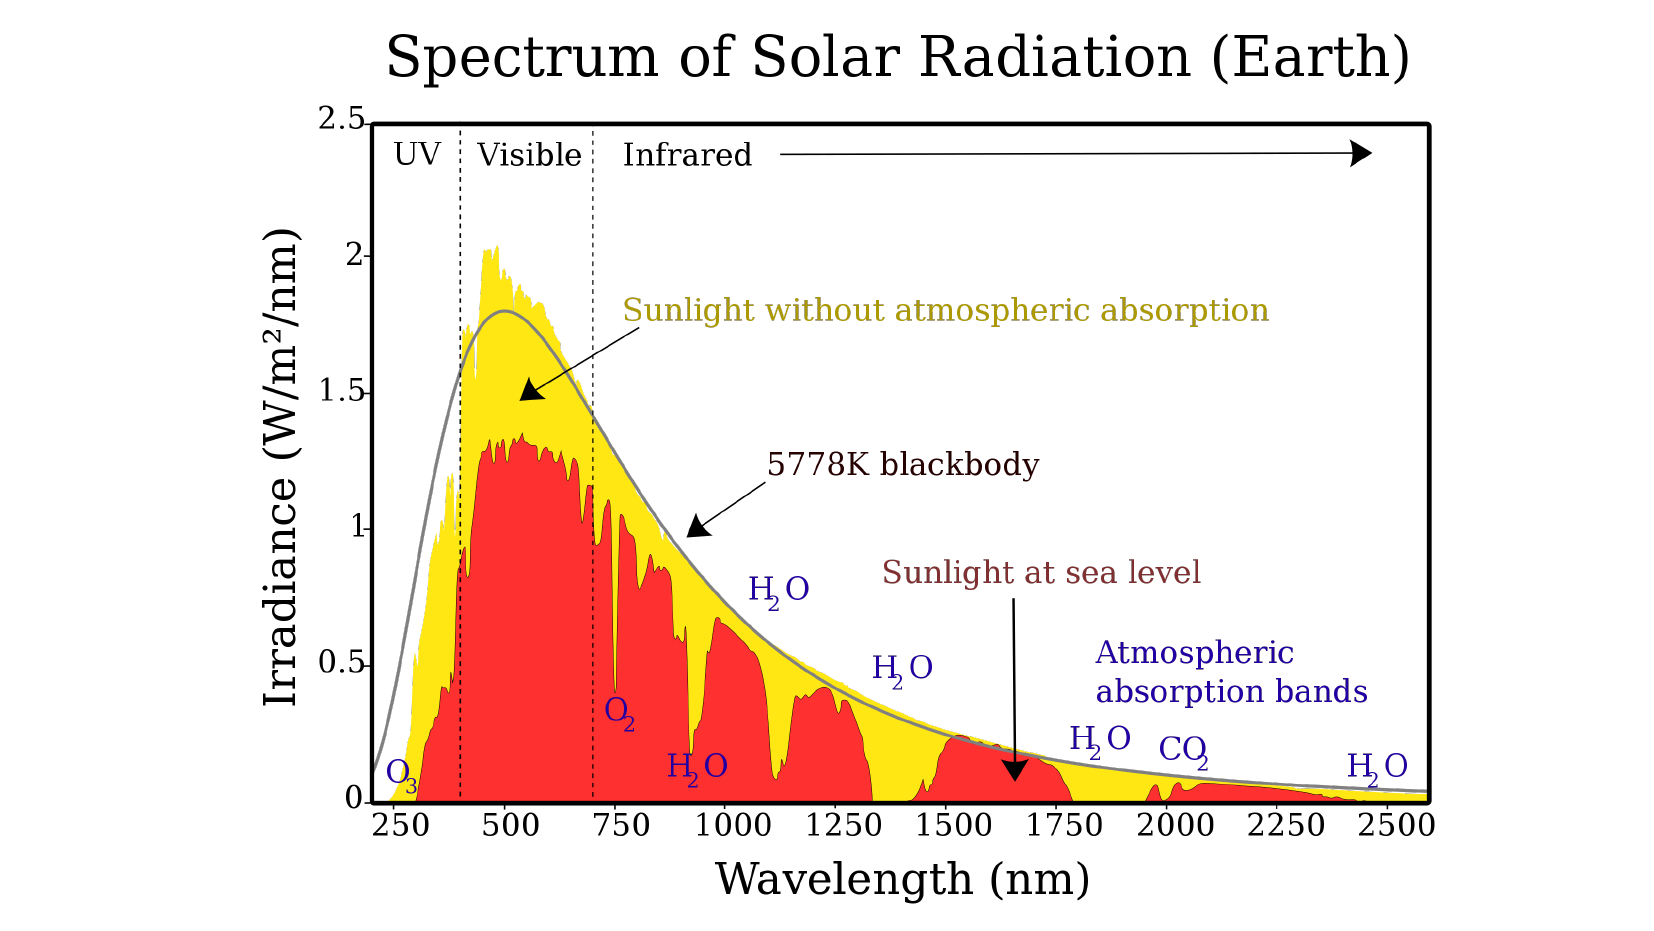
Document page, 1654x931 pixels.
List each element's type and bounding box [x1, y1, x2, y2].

picture [211, 0, 1452, 929]
